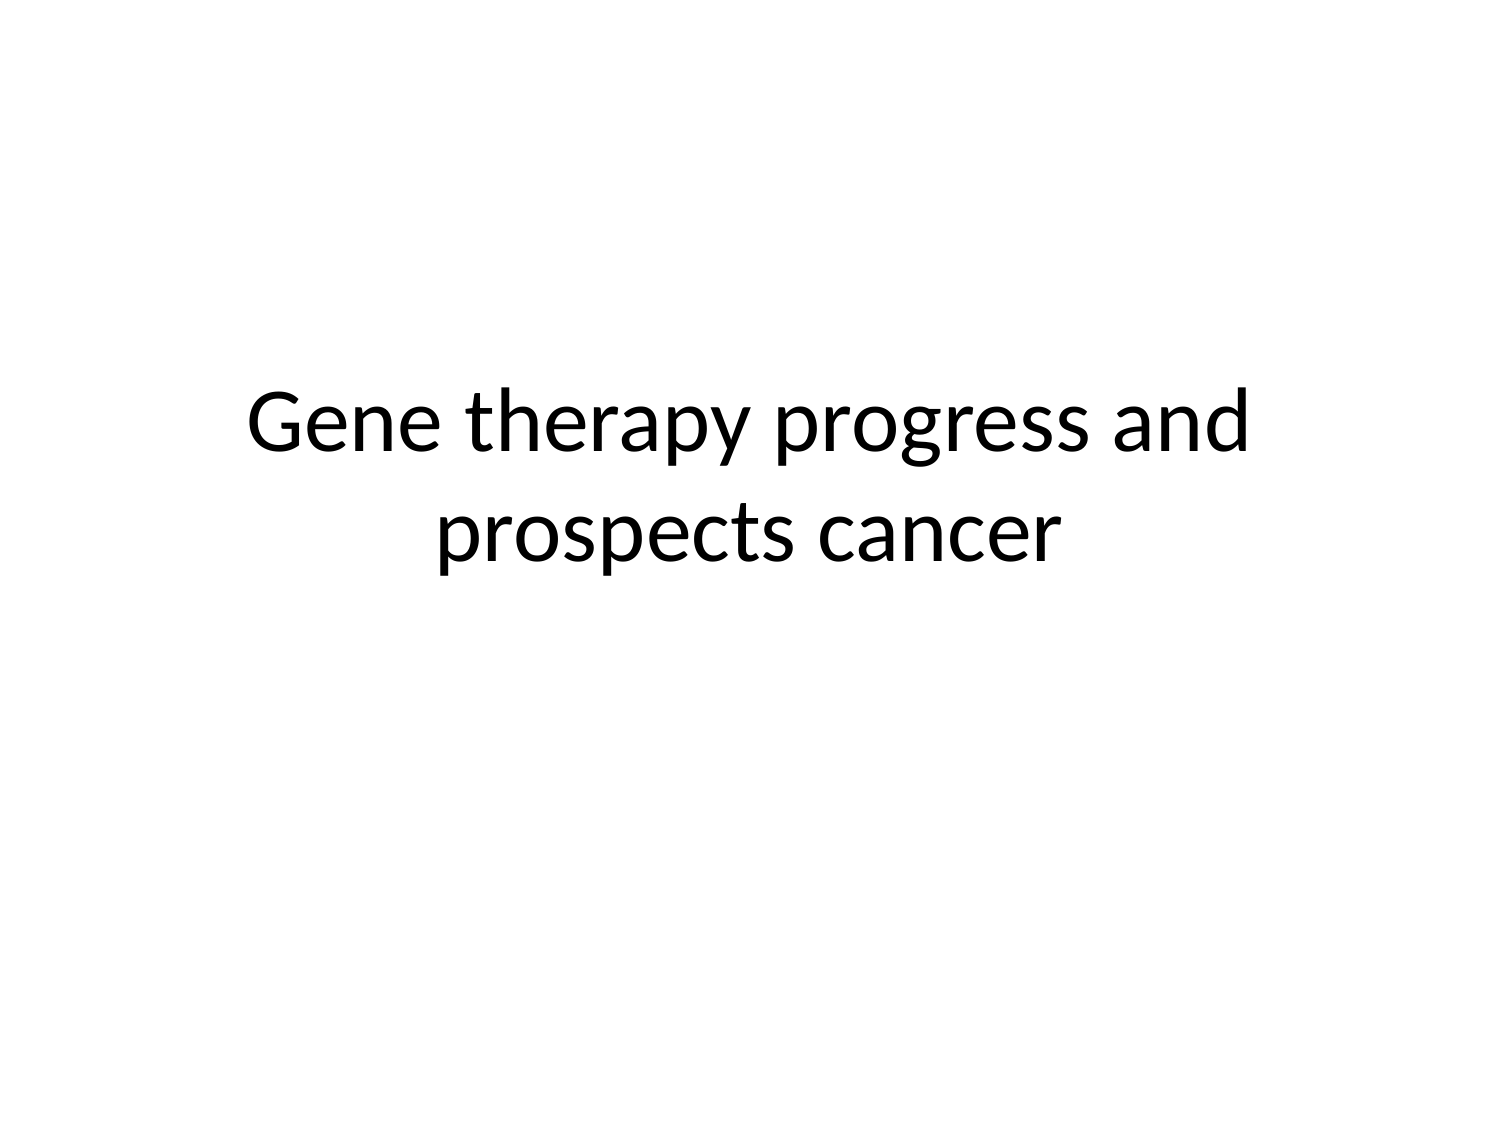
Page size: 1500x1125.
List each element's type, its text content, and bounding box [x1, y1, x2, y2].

title Gene therapy progress and prospects cancer [112, 349, 1388, 591]
